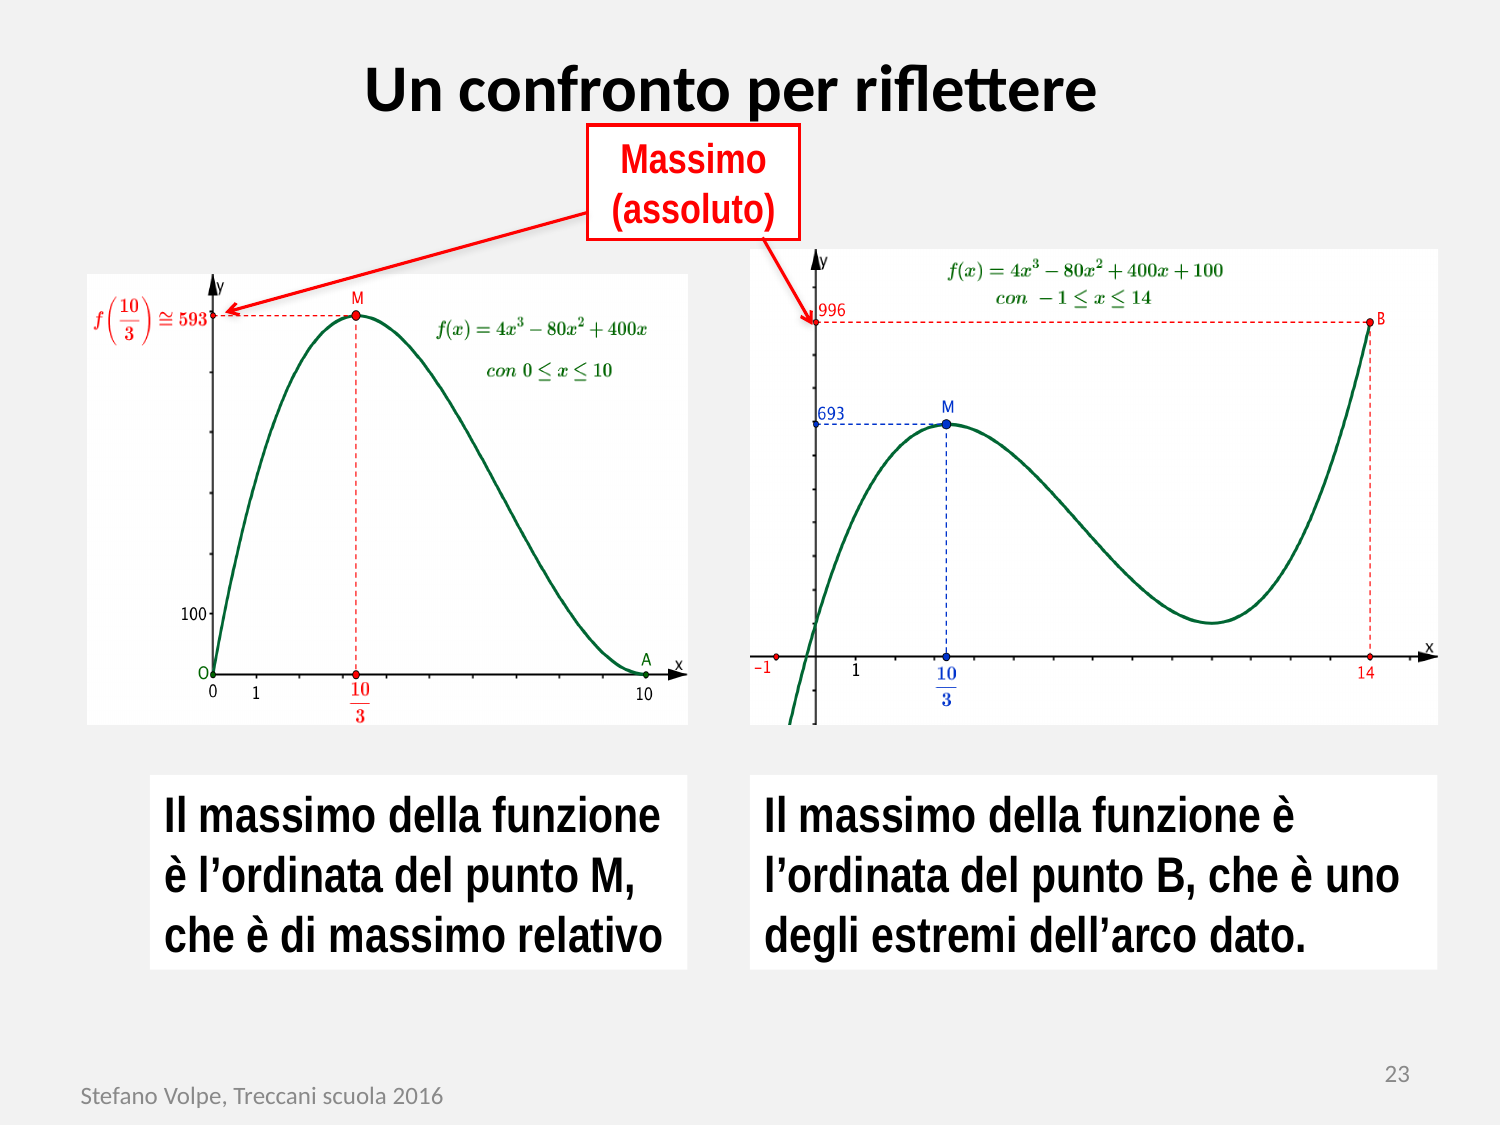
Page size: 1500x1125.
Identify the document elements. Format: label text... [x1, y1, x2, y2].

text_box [743, 255, 832, 307]
picture [749, 249, 1439, 726]
picture [87, 274, 688, 726]
text_box Il massimo della funzione è l’ordinata del punto M, che è di massimo relativo [149, 774, 688, 970]
text_box Un confronto per riflettere [350, 37, 1125, 133]
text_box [224, 212, 588, 313]
text_box Massimo (assoluto) [587, 124, 800, 240]
slide_number 23 [1074, 1042, 1425, 1103]
footer Stefano Volpe, Treccani scuola 2016 [24, 1065, 500, 1125]
text_box Il massimo della funzione è l’ordinata del punto B, che è uno degli estremi dell’arco dato. [749, 774, 1438, 970]
